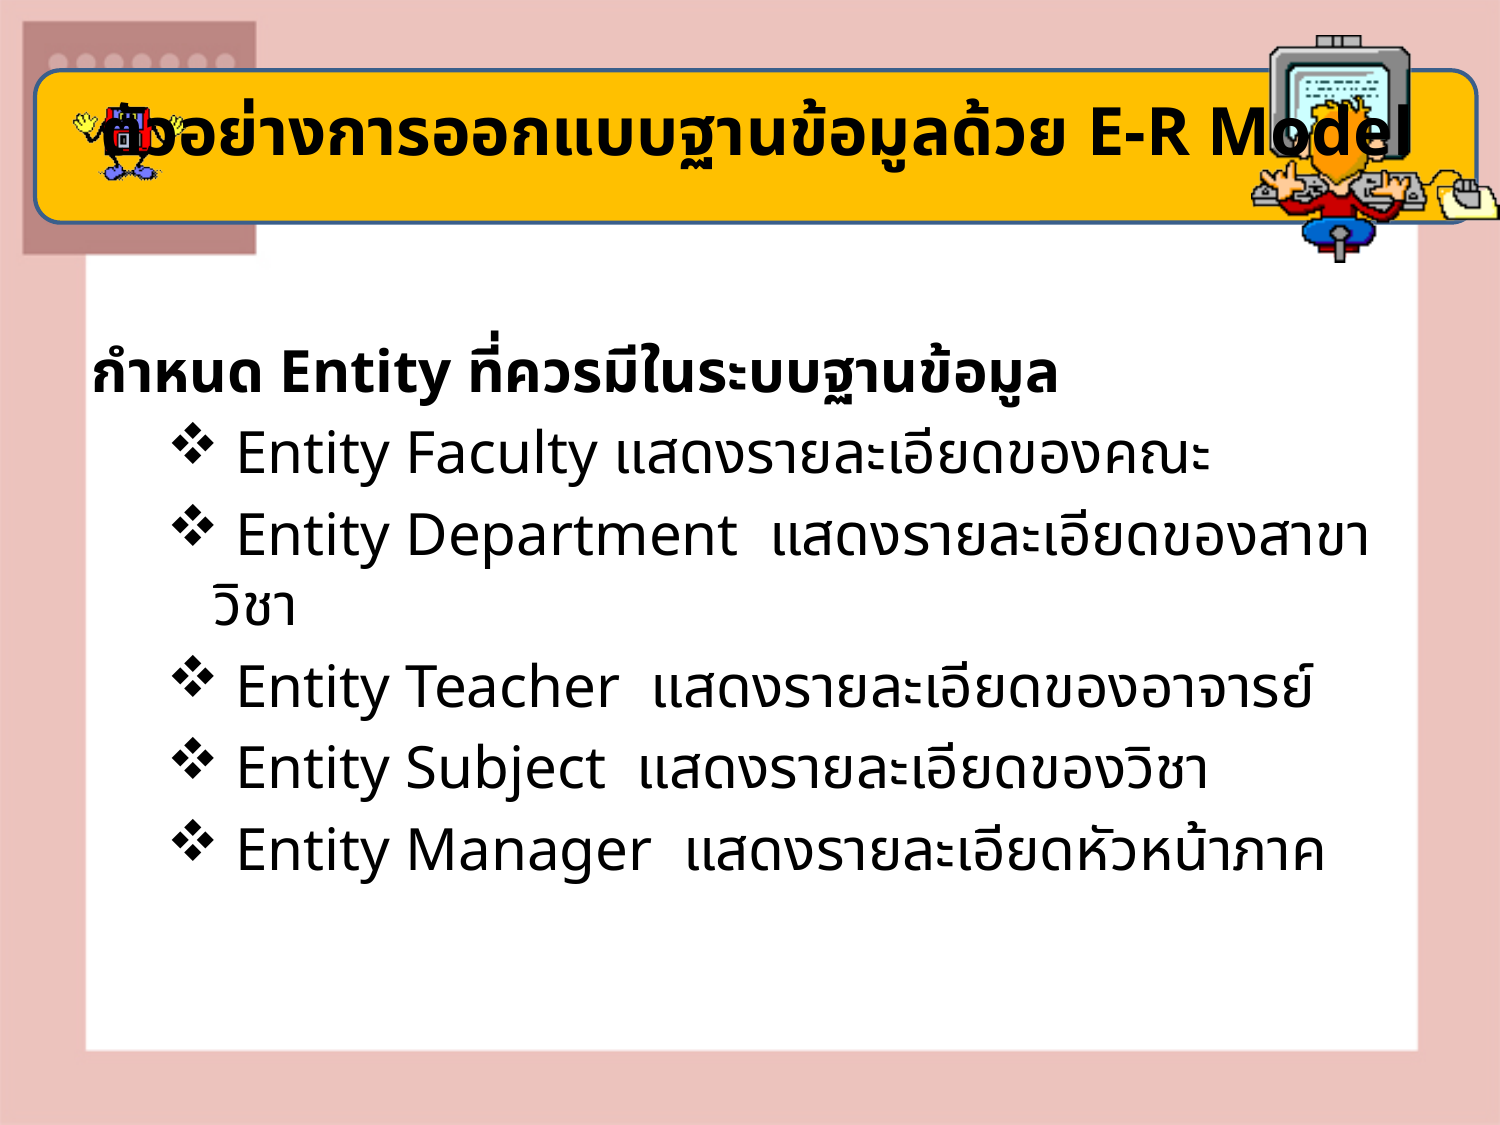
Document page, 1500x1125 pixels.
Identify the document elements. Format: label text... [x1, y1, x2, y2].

list กำหนด Entity ที่ควรมีในระบบฐานข้อมูล Entity Faculty แสดงรายละเอียดของคณะ Entity Department แสดงรายละเอียดของสาขาวิชา Entity Teacher แสดงรายละเอียดของอาจารย์ Entity Subject แสดงรายละเอียดของวิชา Entity Manager แสดงรายละเอียดหัวหน้าภาค [76, 326, 1428, 769]
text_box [34, 34, 1500, 263]
picture [0, 0, 1500, 1125]
